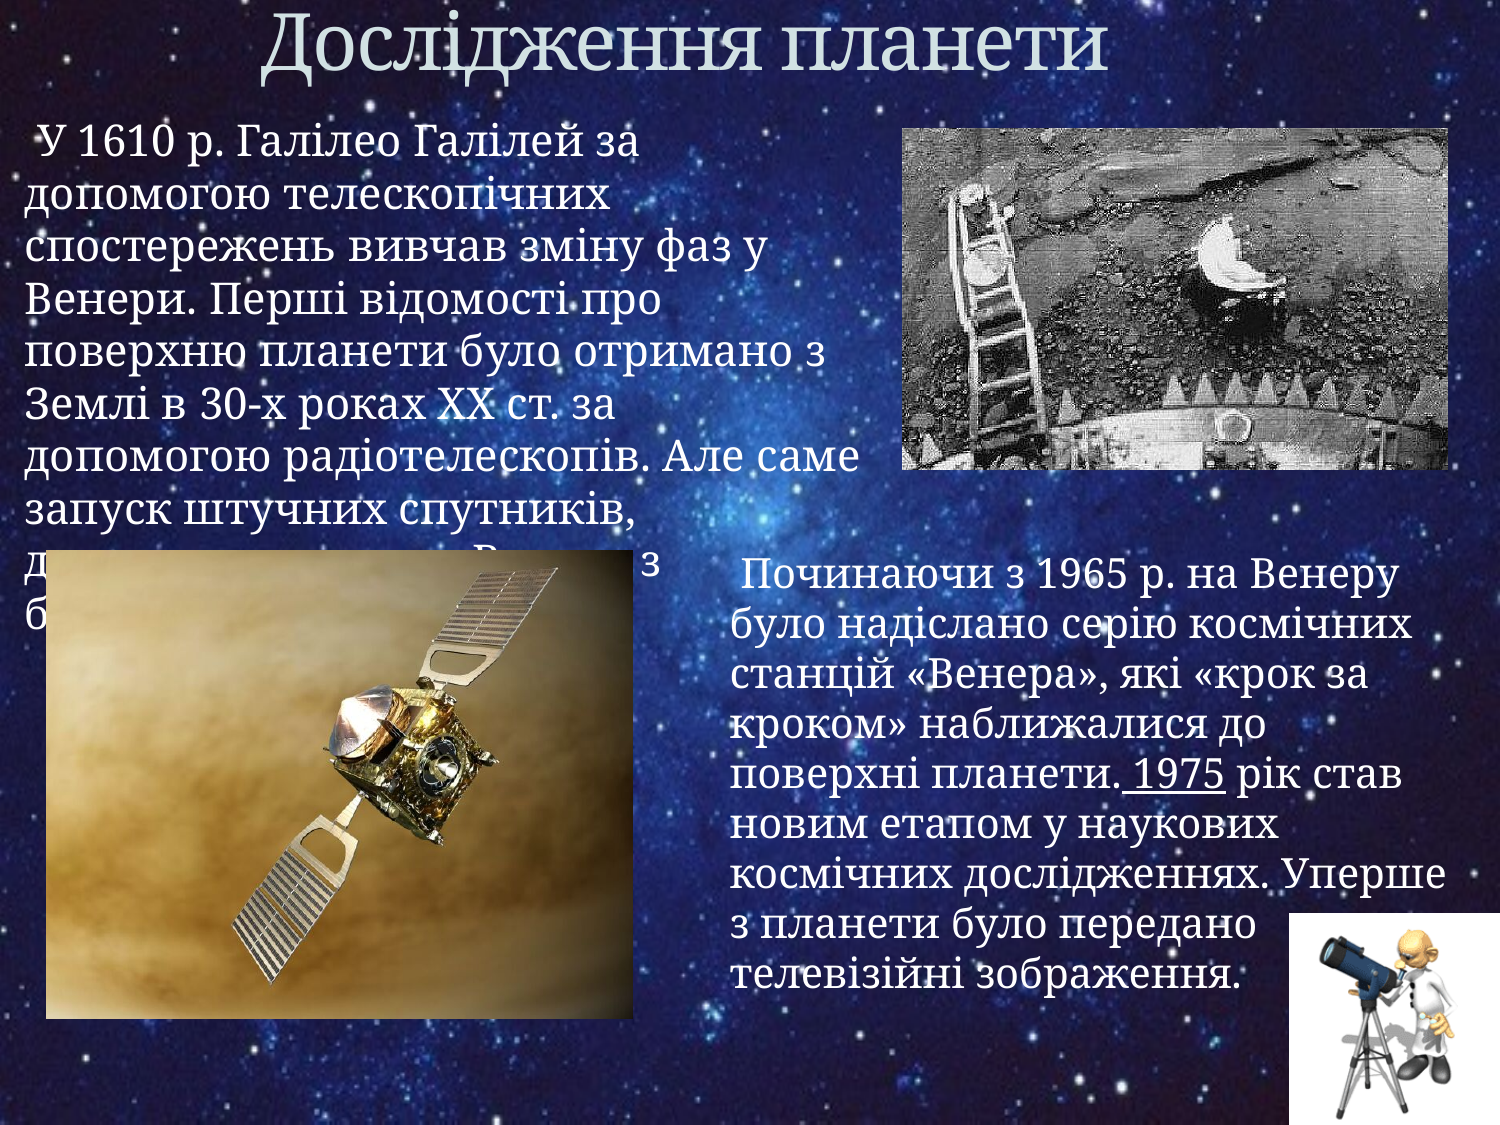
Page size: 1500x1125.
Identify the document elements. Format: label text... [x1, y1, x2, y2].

text_box Починаючи з 1965 р. на Венеру було надіслано серію космічних станцій «Венера», які «крок за кроком» наближалися до поверхні планети. 1975 рік став новим етапом у наукових космічних дослідженнях. Уперше з планети було передано телевізійні зображення. [714, 539, 1465, 1004]
picture [0, 0, 1500, 1125]
list У 1610 р. Галілео Галілей за допомогою телескопічних спостережень вивчав зміну фаз у Венери. Перші відомості про поверхню планети було отримано з Землі в 30-х роках XX ст. за допомогою радіотелескопів. Але саме запуск штучних спутників, дозволили вивчати Венеру з ближчих відстаней. [0, 105, 891, 981]
title Дослідження планети [246, 0, 1500, 94]
